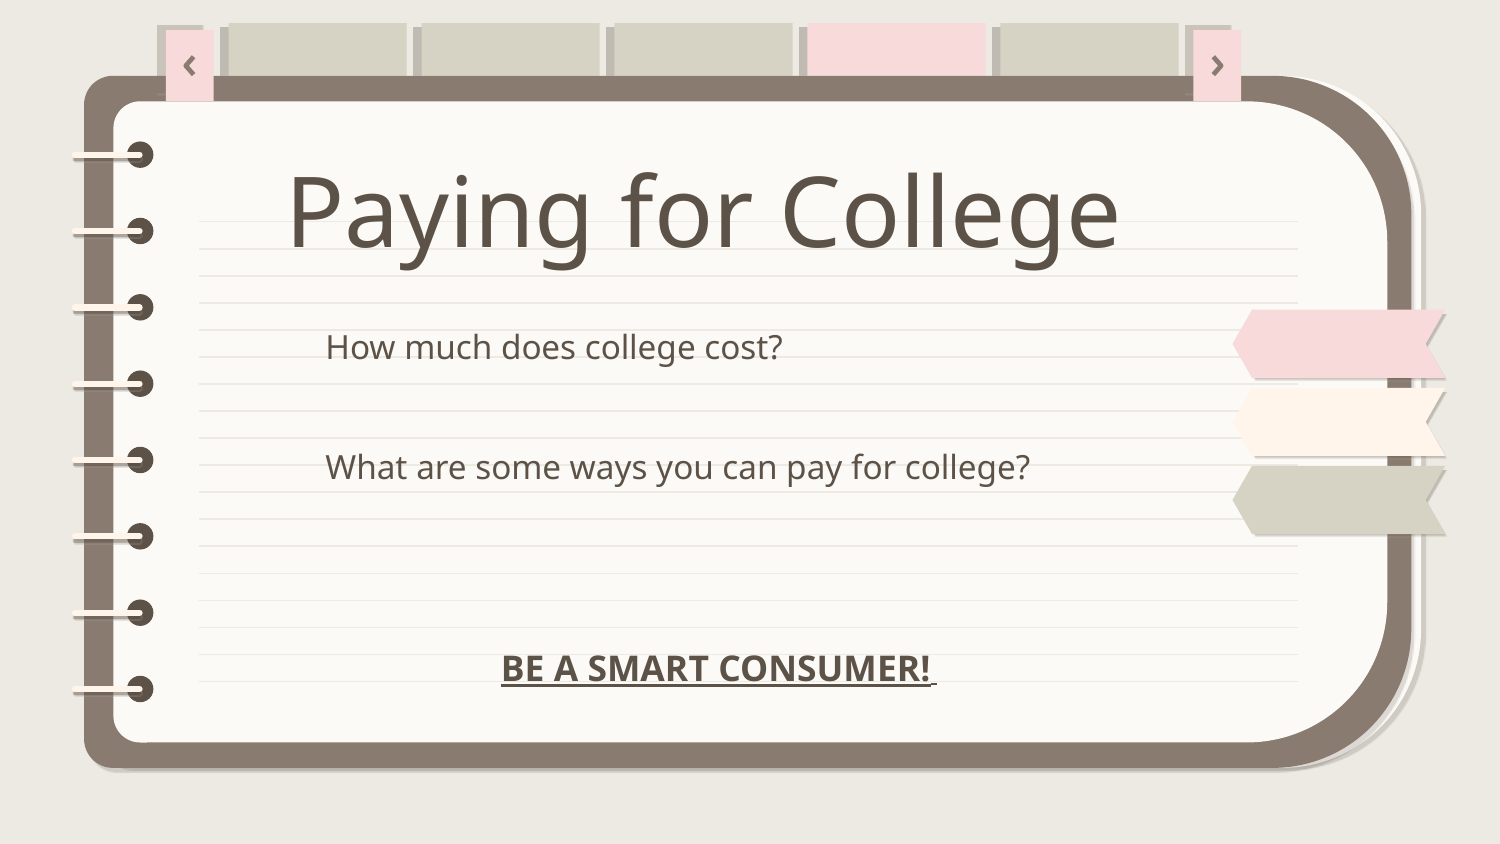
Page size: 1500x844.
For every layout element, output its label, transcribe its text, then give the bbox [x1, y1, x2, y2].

text_box [1193, 30, 1242, 102]
text_box [1232, 309, 1446, 378]
text_box [165, 30, 214, 102]
title How much does college cost? What are some ways you can pay for college? BE A SMART CONSUMER! [310, 347, 1128, 667]
text_box [1213, 56, 1222, 75]
text_box [185, 56, 194, 75]
title Paying for College [245, 101, 1162, 316]
text_box [1232, 465, 1446, 535]
text_box [1232, 387, 1446, 456]
